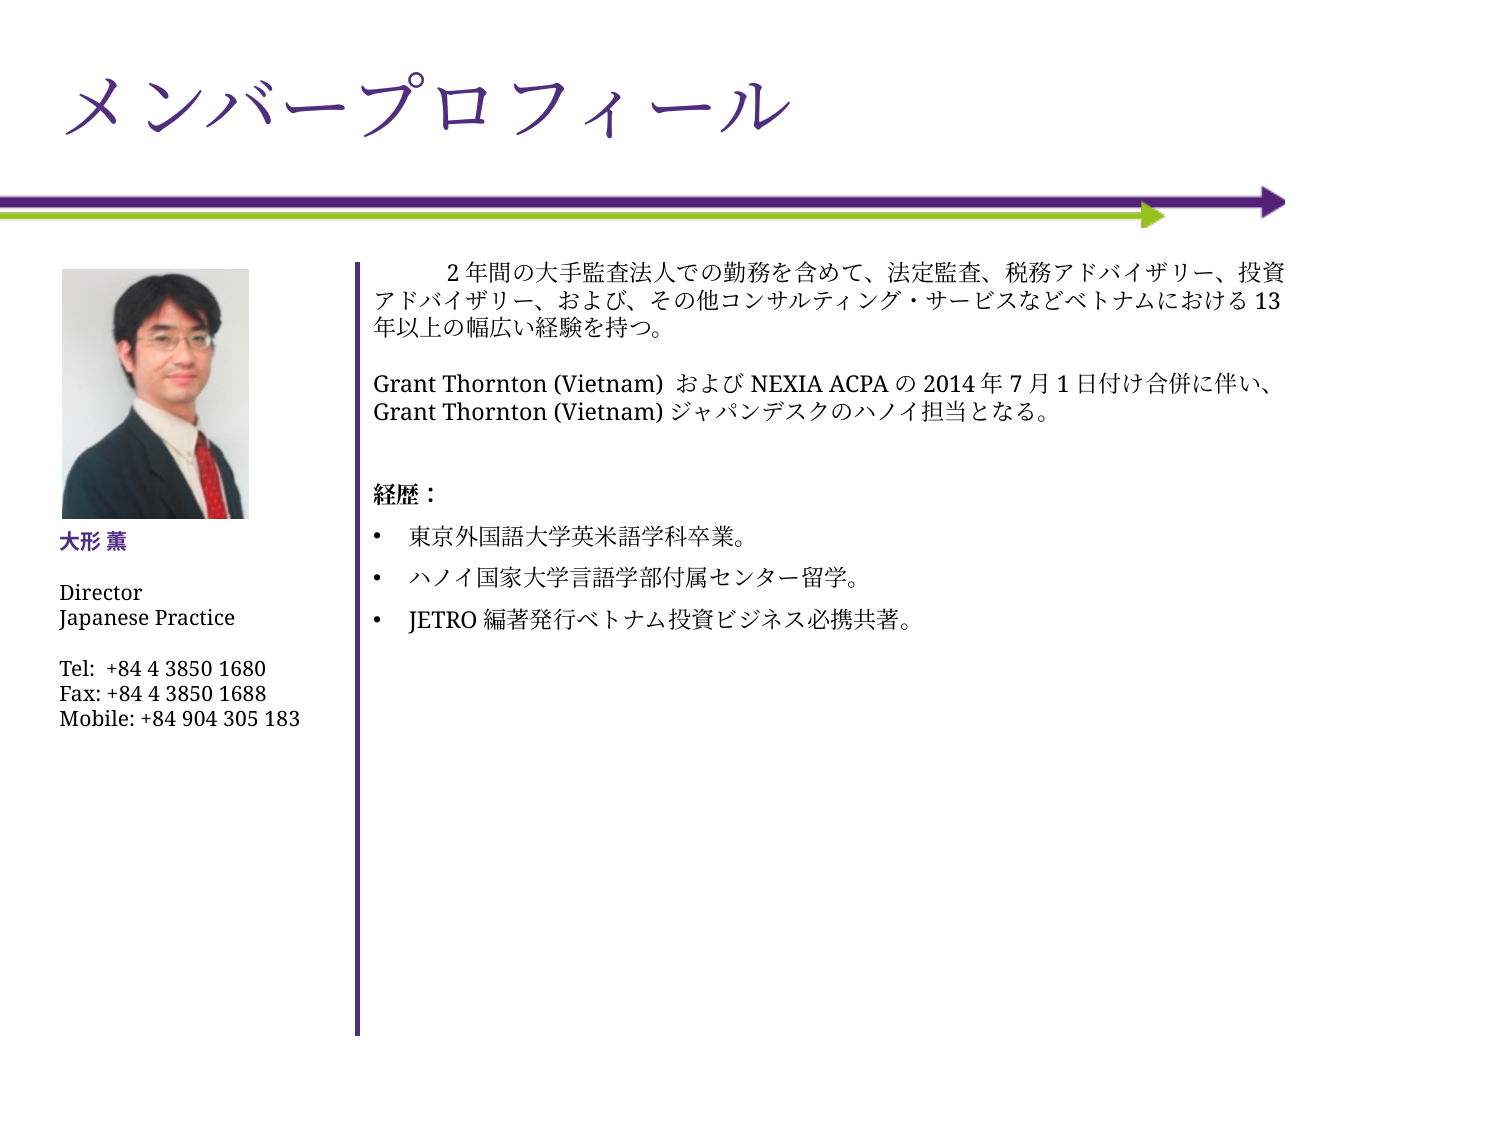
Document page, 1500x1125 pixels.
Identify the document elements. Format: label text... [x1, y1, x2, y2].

title メンバープロフィール [58, 58, 1442, 296]
picture [62, 269, 249, 519]
text_box 大形 薫 Director Japanese Practice Tel: +84 4 3850 1680 Fax: +84 4 3850 1688 Mobile: +84 904 305 183 [59, 528, 353, 757]
text_box 2年間の大手監査法人での勤務を含めて、法定監査、税務アドバイザリー、投資アドバイザリー、および、その他コンサルティング・サービスなどベトナムにおける13年以上の幅広い経験を持つ。 Grant Thornton (Vietnam) およびNEXIA ACPAの2014年7月1日付け合併に伴い、Grant Thornton (Vietnam)ジャパンデスクのハノイ担当となる。 経歴： 東京外国語大学英米語学科卒業。 ハノイ国家大学言語学部付属センター留学。 JETRO編著発行ベトナム投資ビジネス必携共著。 [359, 251, 1299, 752]
